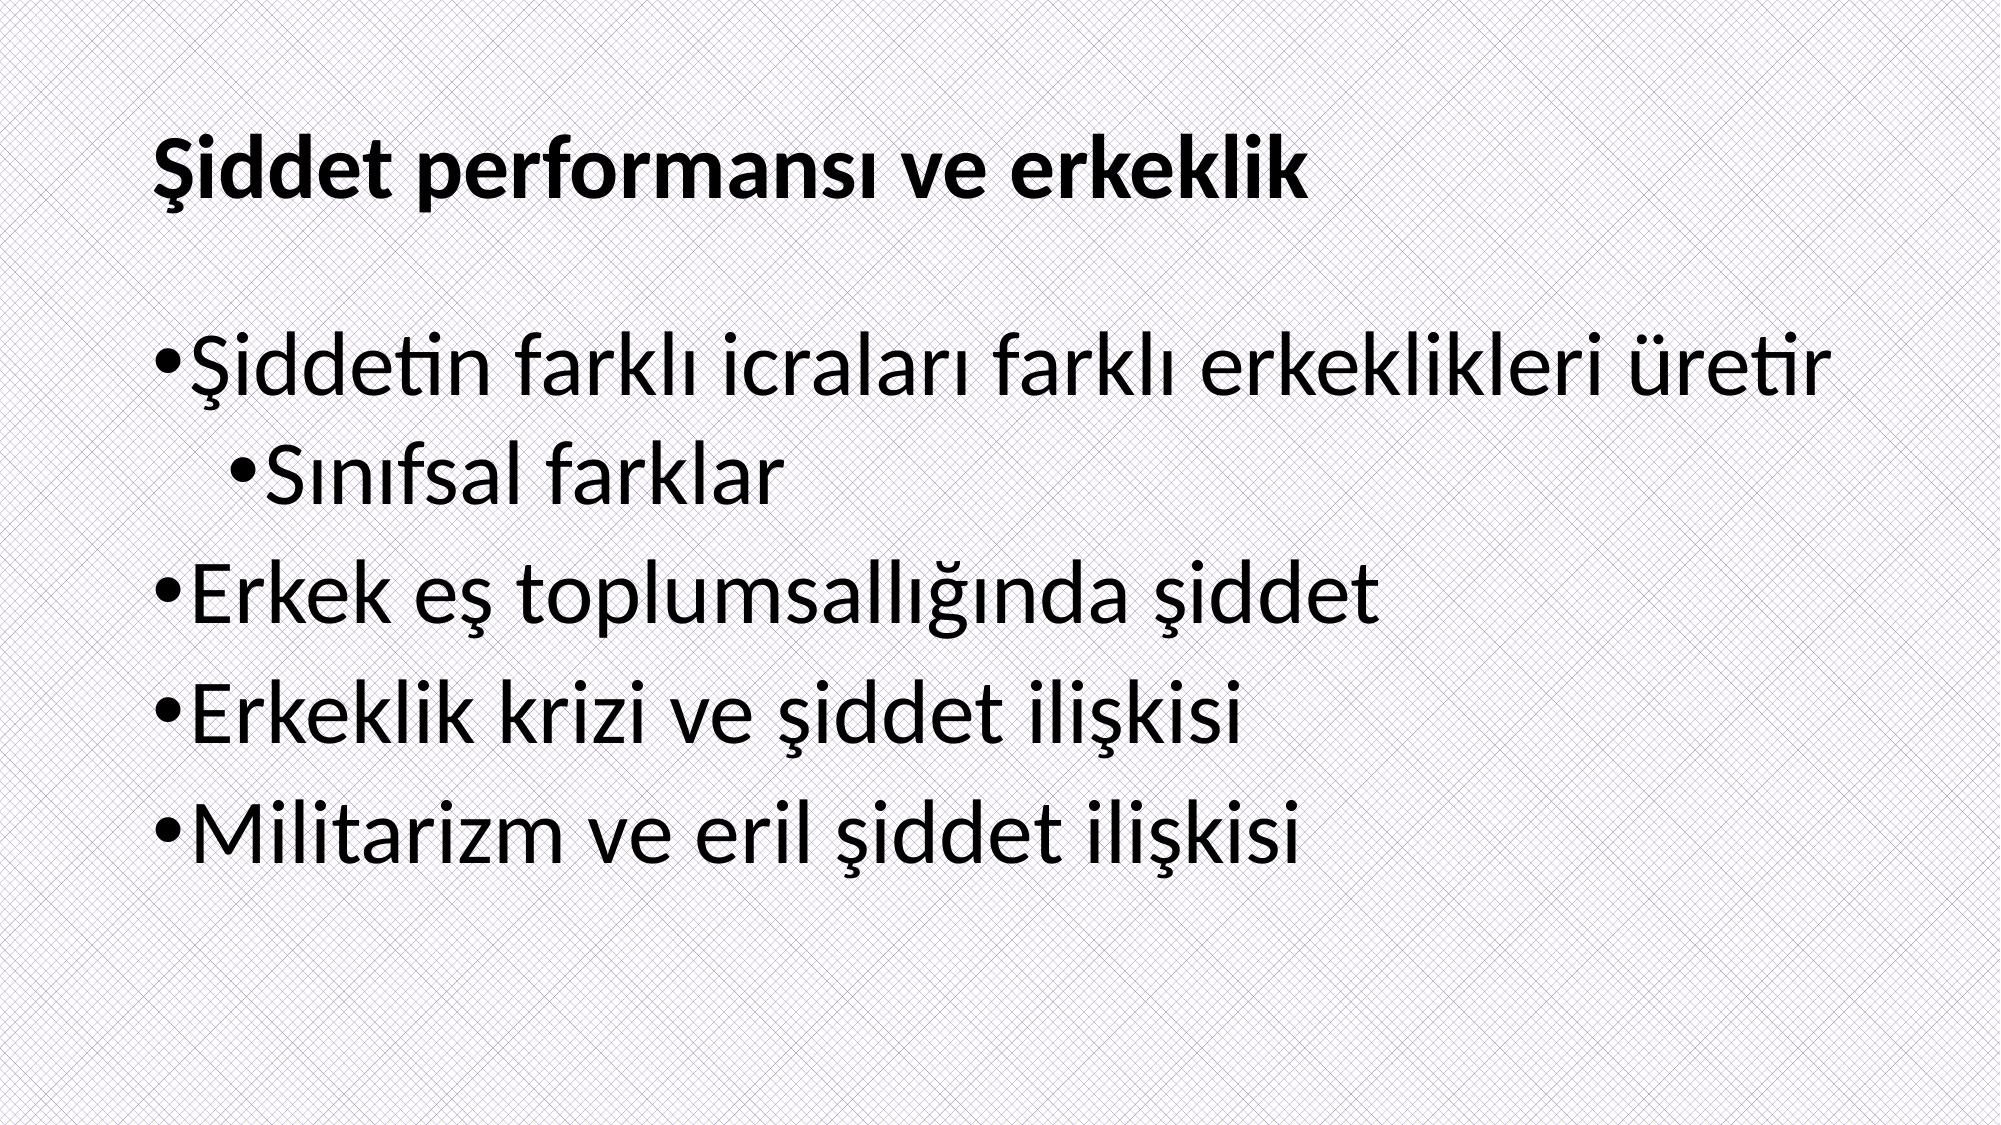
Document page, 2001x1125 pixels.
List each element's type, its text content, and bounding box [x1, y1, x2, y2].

list Şiddetin farklı icraları farklı erkeklikleri üretir Sınıfsal farklar Erkek eş toplumsallığında şiddet Erkeklik krizi ve şiddet ilişkisi Militarizm ve eril şiddet ilişkisi [137, 308, 1863, 1059]
title Şiddet performansı ve erkeklik [137, 59, 1863, 278]
